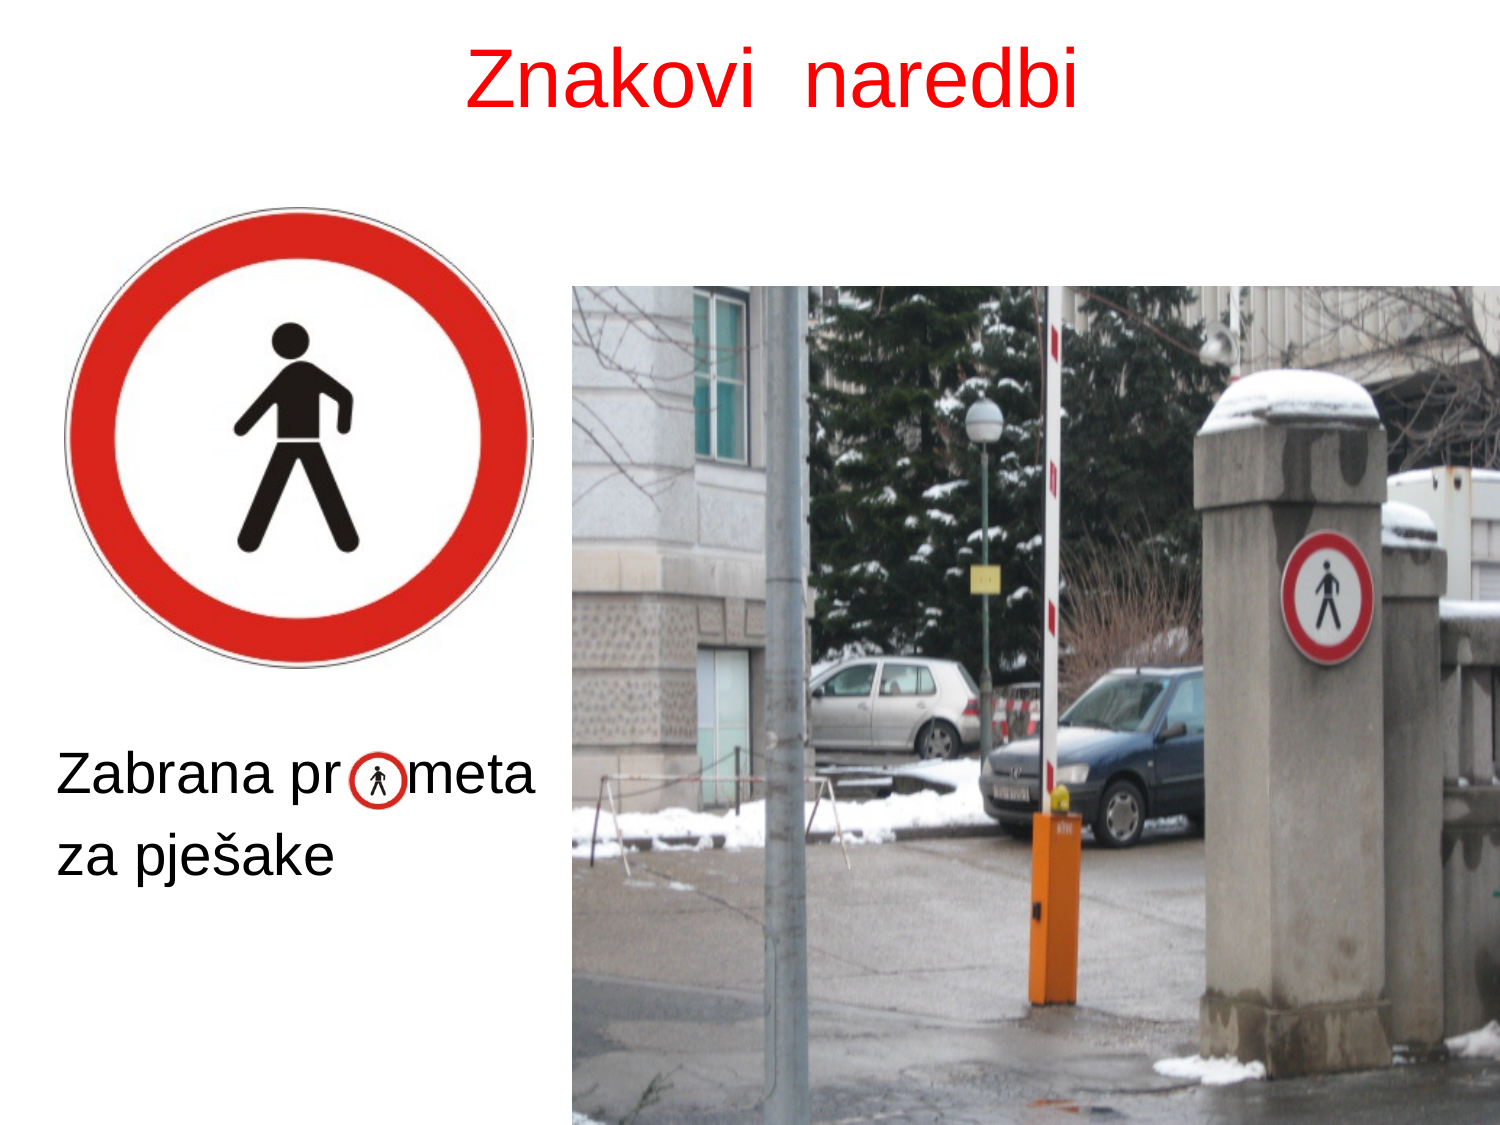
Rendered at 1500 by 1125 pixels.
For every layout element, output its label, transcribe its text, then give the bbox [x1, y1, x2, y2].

picture [64, 207, 534, 669]
subtitle Zabrana pr meta za pješake [41, 727, 567, 972]
picture [348, 751, 408, 810]
picture [572, 285, 1500, 1125]
title Znakovi naredbi [0, 0, 1500, 149]
